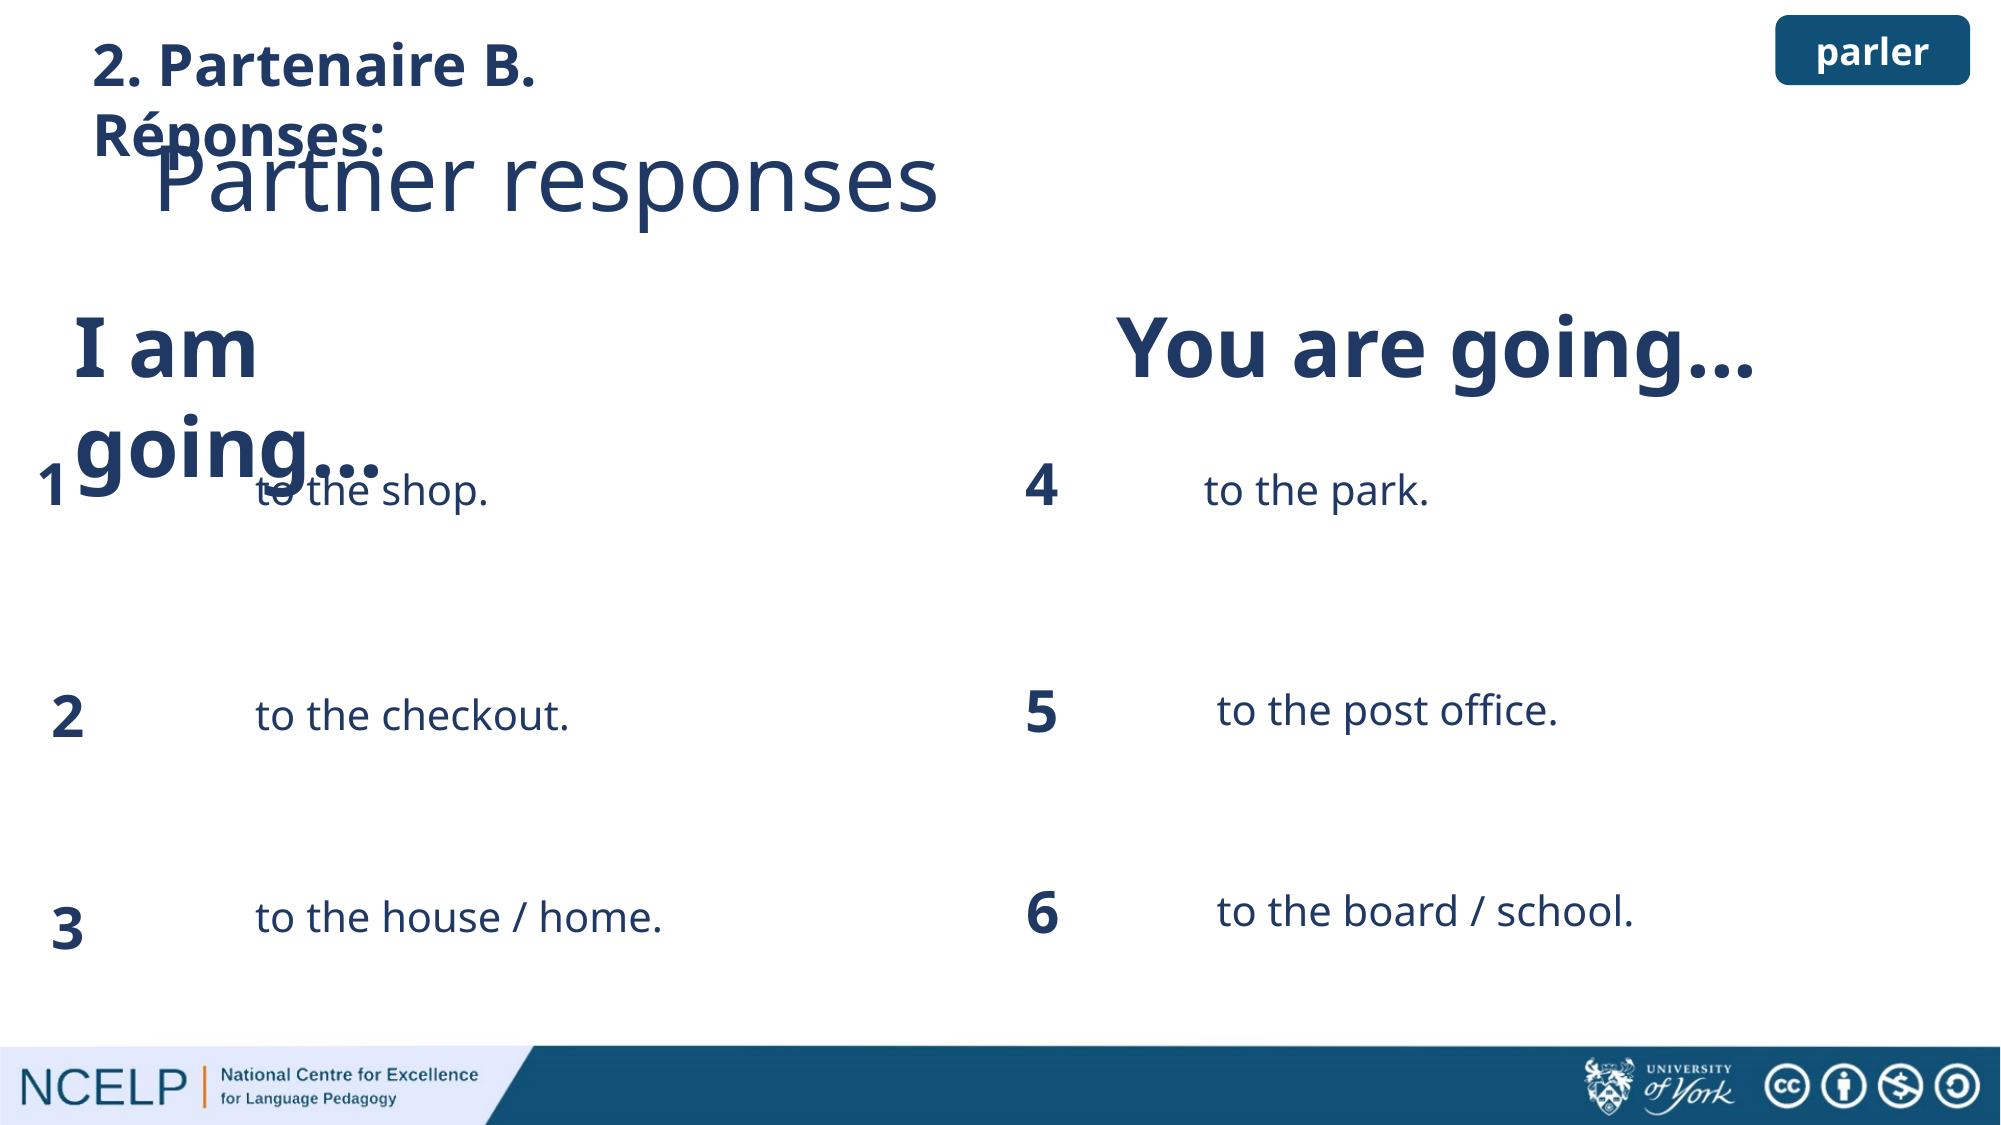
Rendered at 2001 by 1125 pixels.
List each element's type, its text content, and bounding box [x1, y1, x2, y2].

text_box parler [1778, 15, 1971, 86]
picture [0, 0, 2001, 1125]
text_box 3 [36, 883, 107, 969]
text_box to the park. [1189, 456, 1652, 522]
title Partner responses [137, 72, 1863, 291]
text_box to the post office. [1201, 676, 1639, 742]
text_box 5 [1010, 666, 1081, 752]
text_box to the house / home. [240, 883, 704, 949]
text_box to the shop. [240, 456, 873, 522]
text_box I am going... [59, 287, 603, 502]
text_box to the checkout. [240, 681, 830, 747]
text_box 1 [22, 439, 92, 525]
text_box 2. Partenaire B. Réponses: [78, 20, 1950, 176]
text_box 6 [1012, 867, 1082, 953]
text_box to the board / school. [1201, 877, 1705, 943]
text_box 2 [36, 671, 107, 757]
text_box You are going... [1101, 291, 1829, 402]
text_box 4 [1010, 439, 1081, 525]
